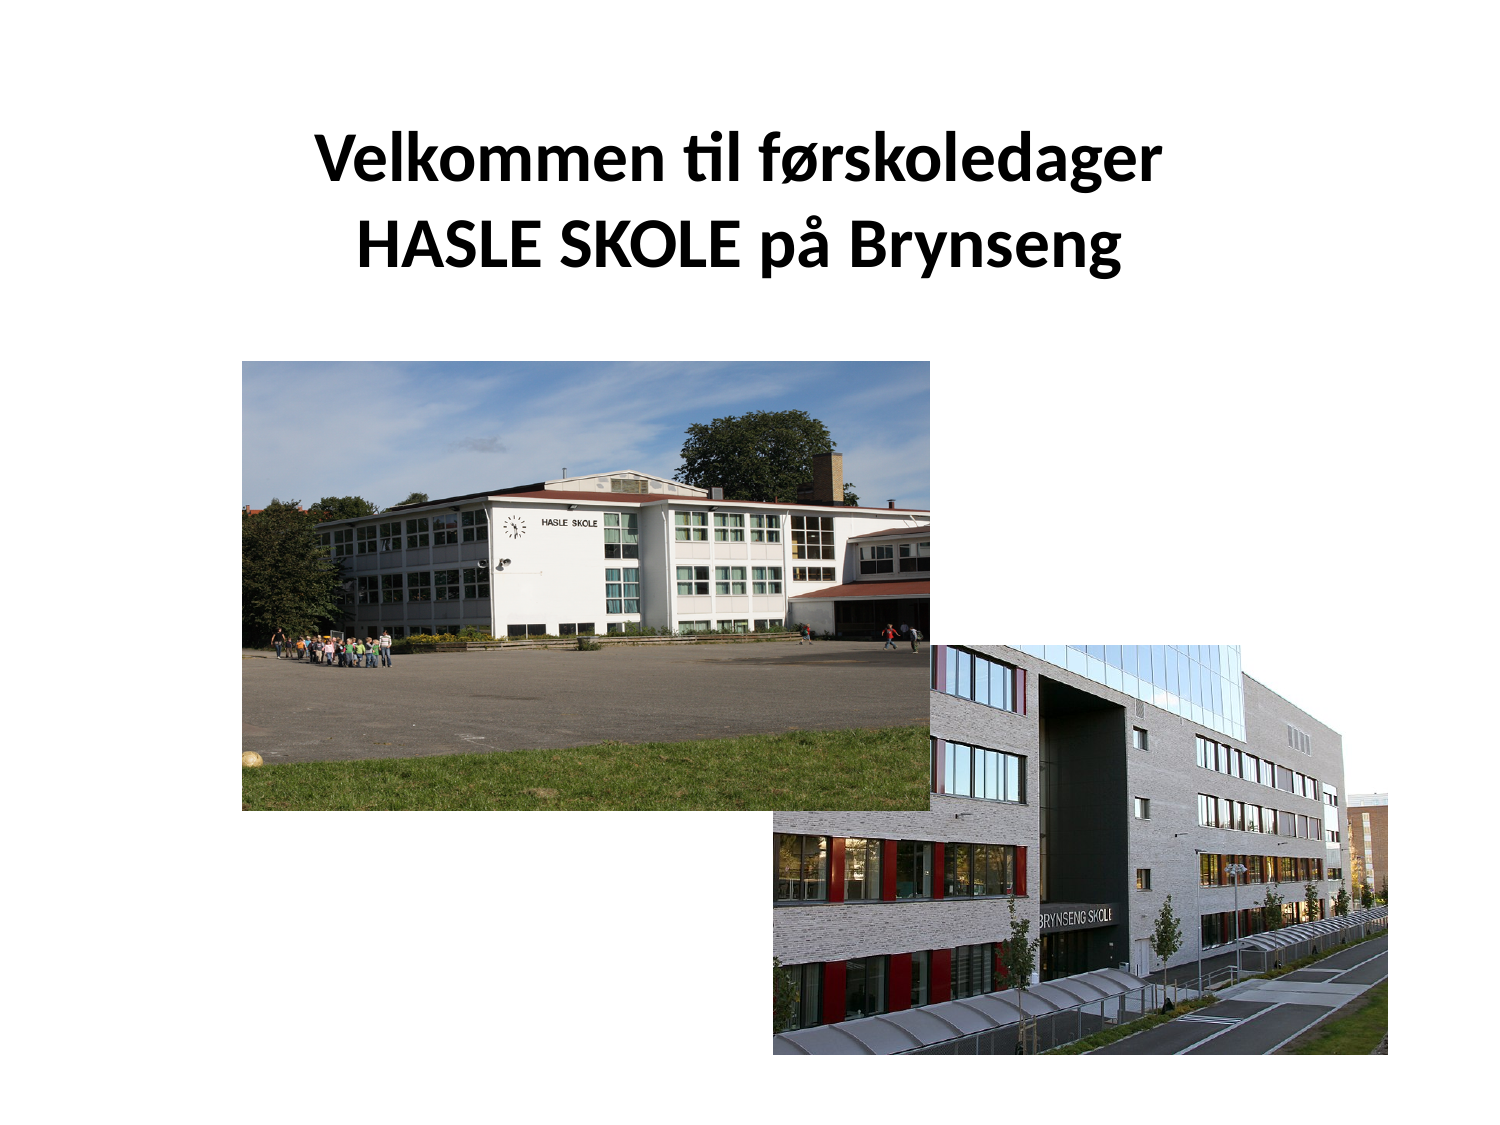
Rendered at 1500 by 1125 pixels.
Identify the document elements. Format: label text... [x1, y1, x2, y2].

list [241, 361, 931, 811]
picture [773, 644, 1389, 1056]
title Velkommen til førskoledager HASLE SKOLE på Brynseng [64, 101, 1415, 290]
